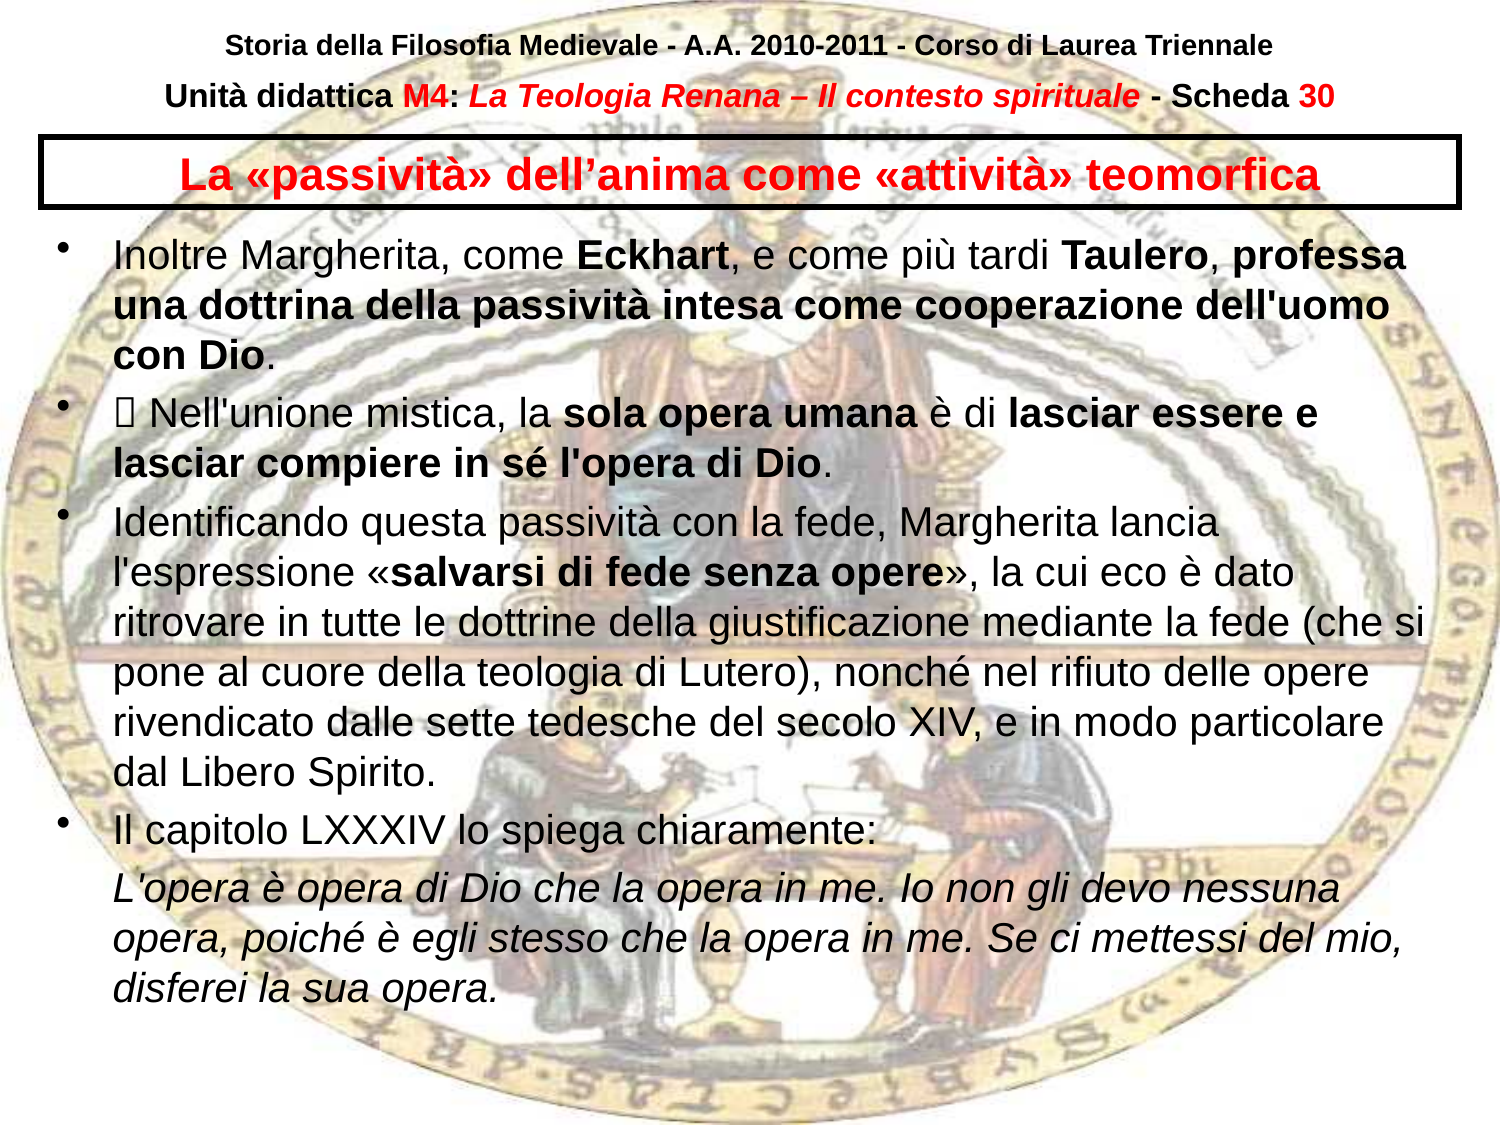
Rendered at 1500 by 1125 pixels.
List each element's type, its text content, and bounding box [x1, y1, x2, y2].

slide_number Unità didattica M4: La Teologia Renana – Il contesto spirituale - Scheda 29 [40, 65, 1460, 114]
footer Storia della Filosofia Medievale - A.A. 2010-2011 - Corso di Laurea Triennale [40, 18, 1459, 64]
list Inoltre Margherita, come Eckhart, e come più tardi Taulero, professa una dottrina della passività intesa come cooperazione dell'uomo con Dio.  Nell'unione mistica, la sola opera umana è di lasciar essere e lasciar compiere in sé l'opera di Dio. Identificando questa passività con la fede, Margherita lancia l'espressione «salvarsi di fede senza opere», la cui eco è dato ritrovare in tutte le dottrine della giustificazione mediante la fede (che si pone al cuore della teologia di Lutero), nonché nel rifiuto delle opere rivendicato dalle sette tedesche del secolo XIV, e in modo particolare dal Libero Spirito. Il capitolo LXXXIV lo spiega chiaramente: L'opera è opera di Dio che la opera in me. Io non gli devo nessuna opera, poiché è egli stesso che la opera in me. Se ci mettessi del mio, disferei la sua opera. [40, 219, 1460, 1095]
picture [0, 0, 1500, 1125]
title La «passività» dell’anima come «attività» teomorfica [38, 134, 1462, 210]
